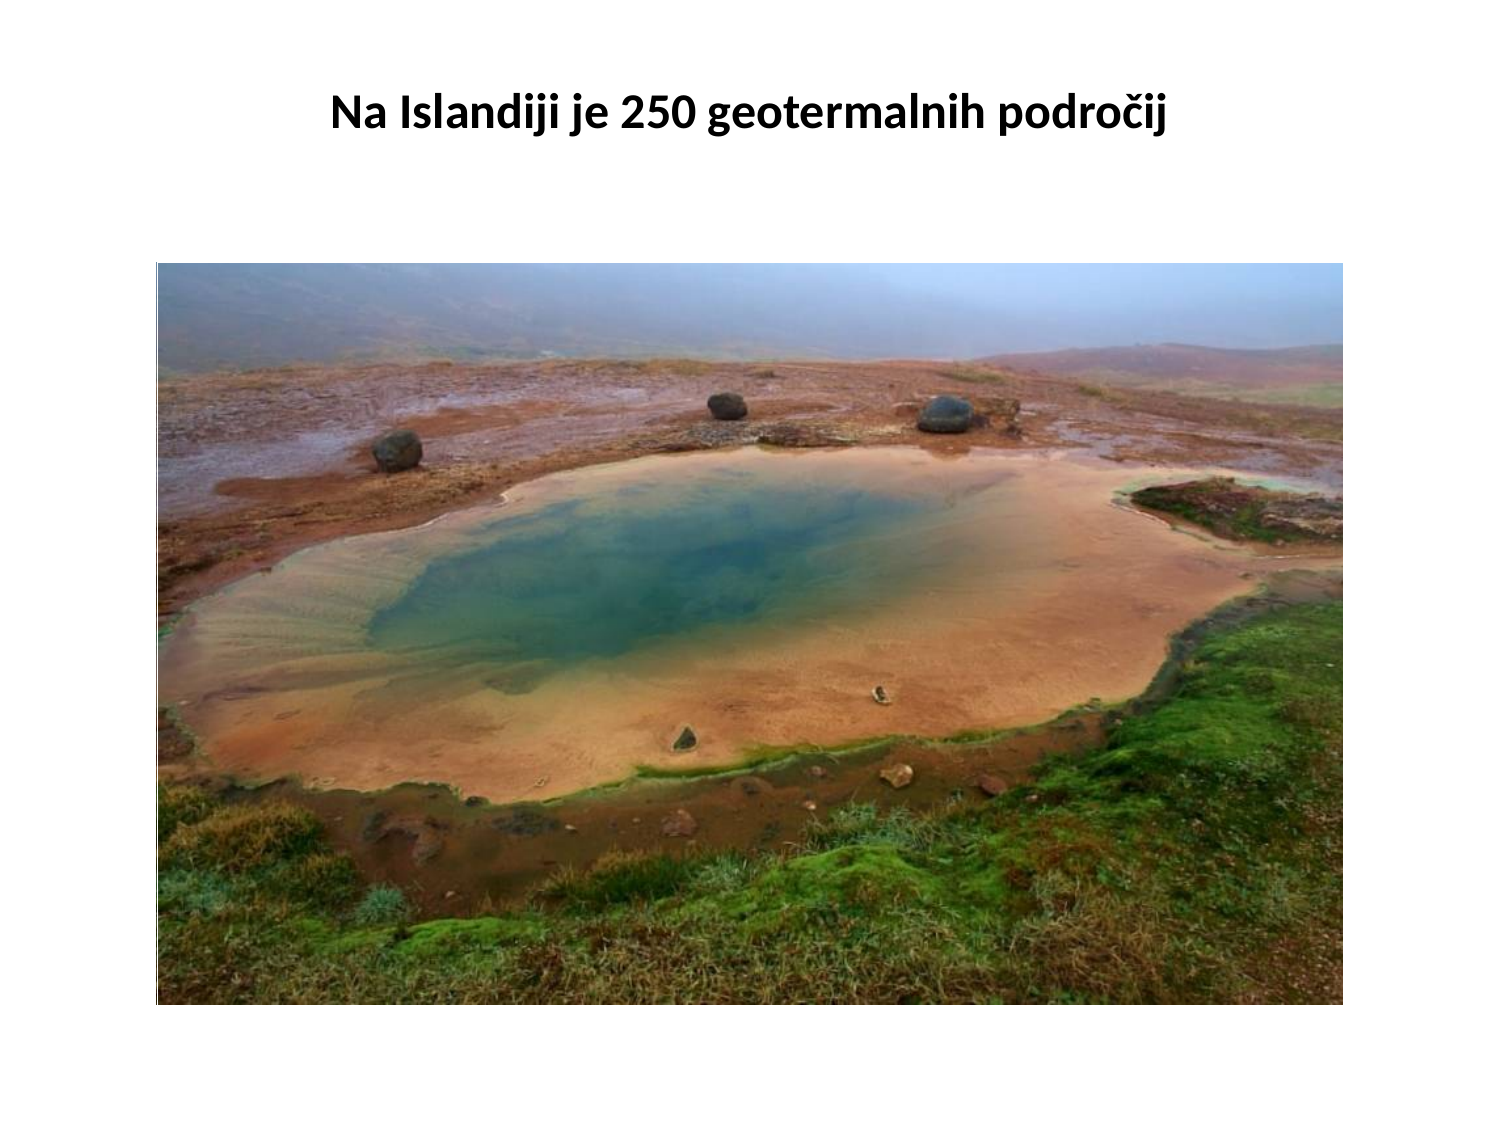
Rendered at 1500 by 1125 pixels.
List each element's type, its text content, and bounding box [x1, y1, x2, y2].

title Na Islandiji je 250 geotermalnih področij [75, 45, 1425, 233]
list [156, 262, 1344, 1006]
